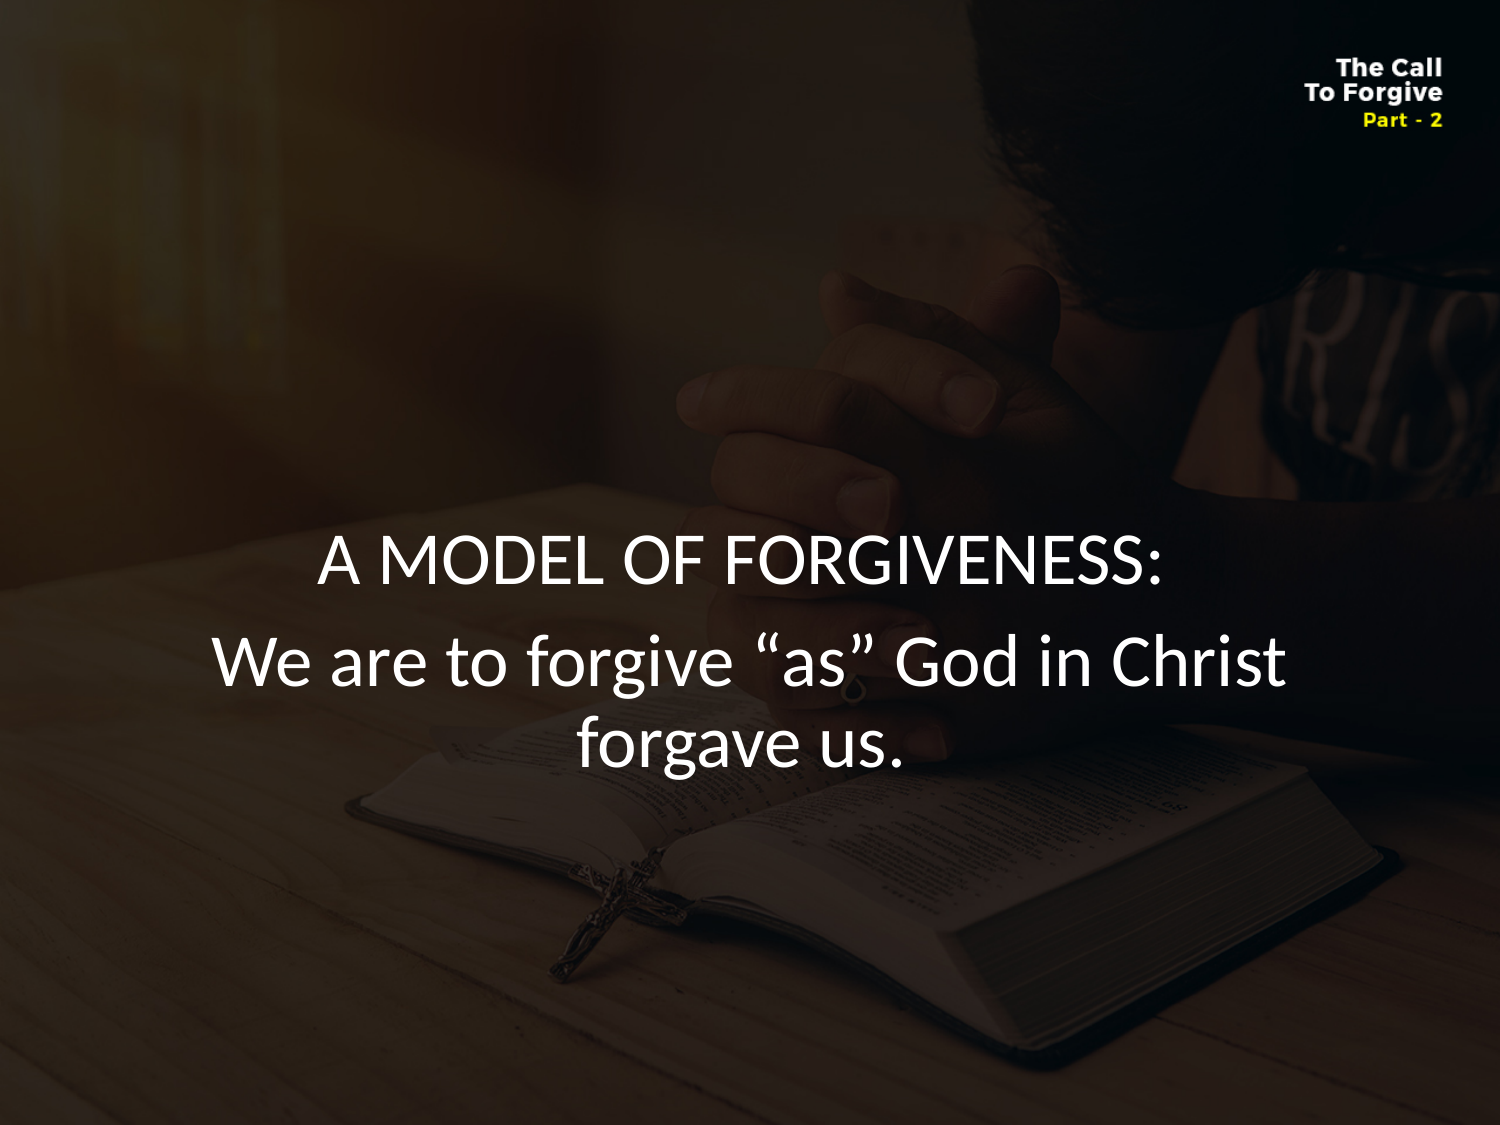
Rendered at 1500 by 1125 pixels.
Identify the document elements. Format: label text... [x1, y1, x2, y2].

picture [0, 0, 1500, 1125]
list A MODEL OF FORGIVENESS: We are to forgive “as” God in Christ forgave us. [103, 299, 1397, 1014]
